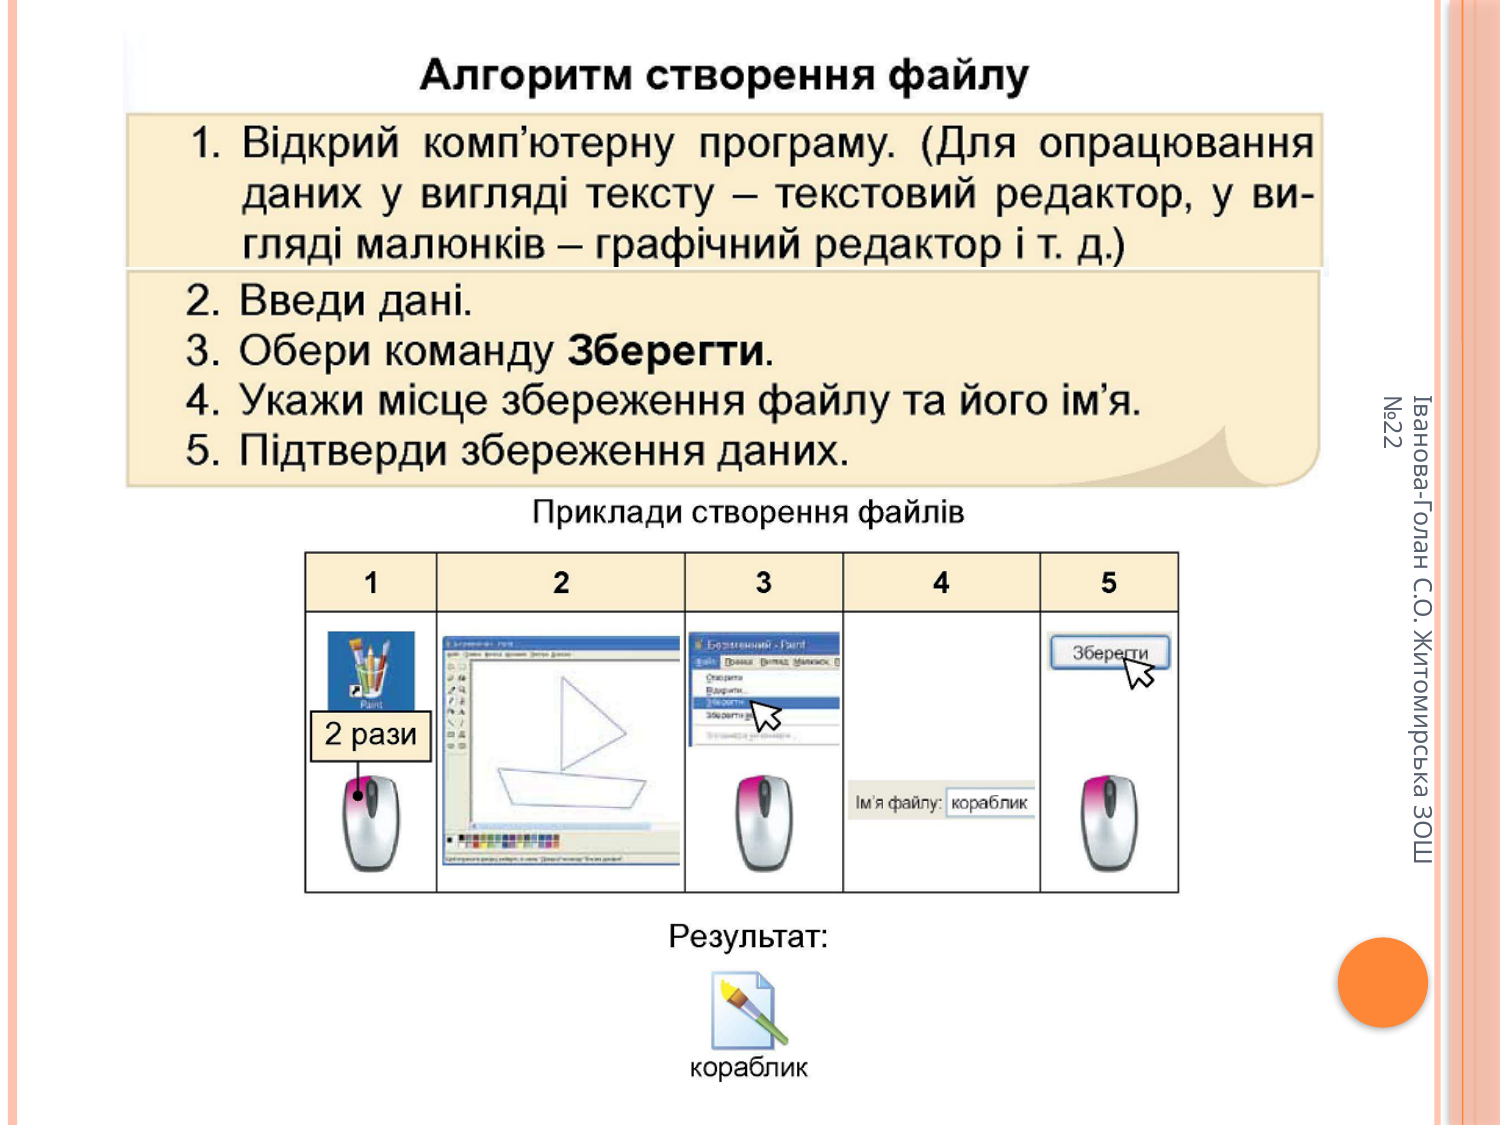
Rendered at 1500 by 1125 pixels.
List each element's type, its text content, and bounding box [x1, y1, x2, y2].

footer Іванова-Голан С.О. Житомирська ЗОШ №22 [1379, 380, 1440, 906]
picture [123, 30, 1330, 490]
picture [288, 491, 1188, 1090]
